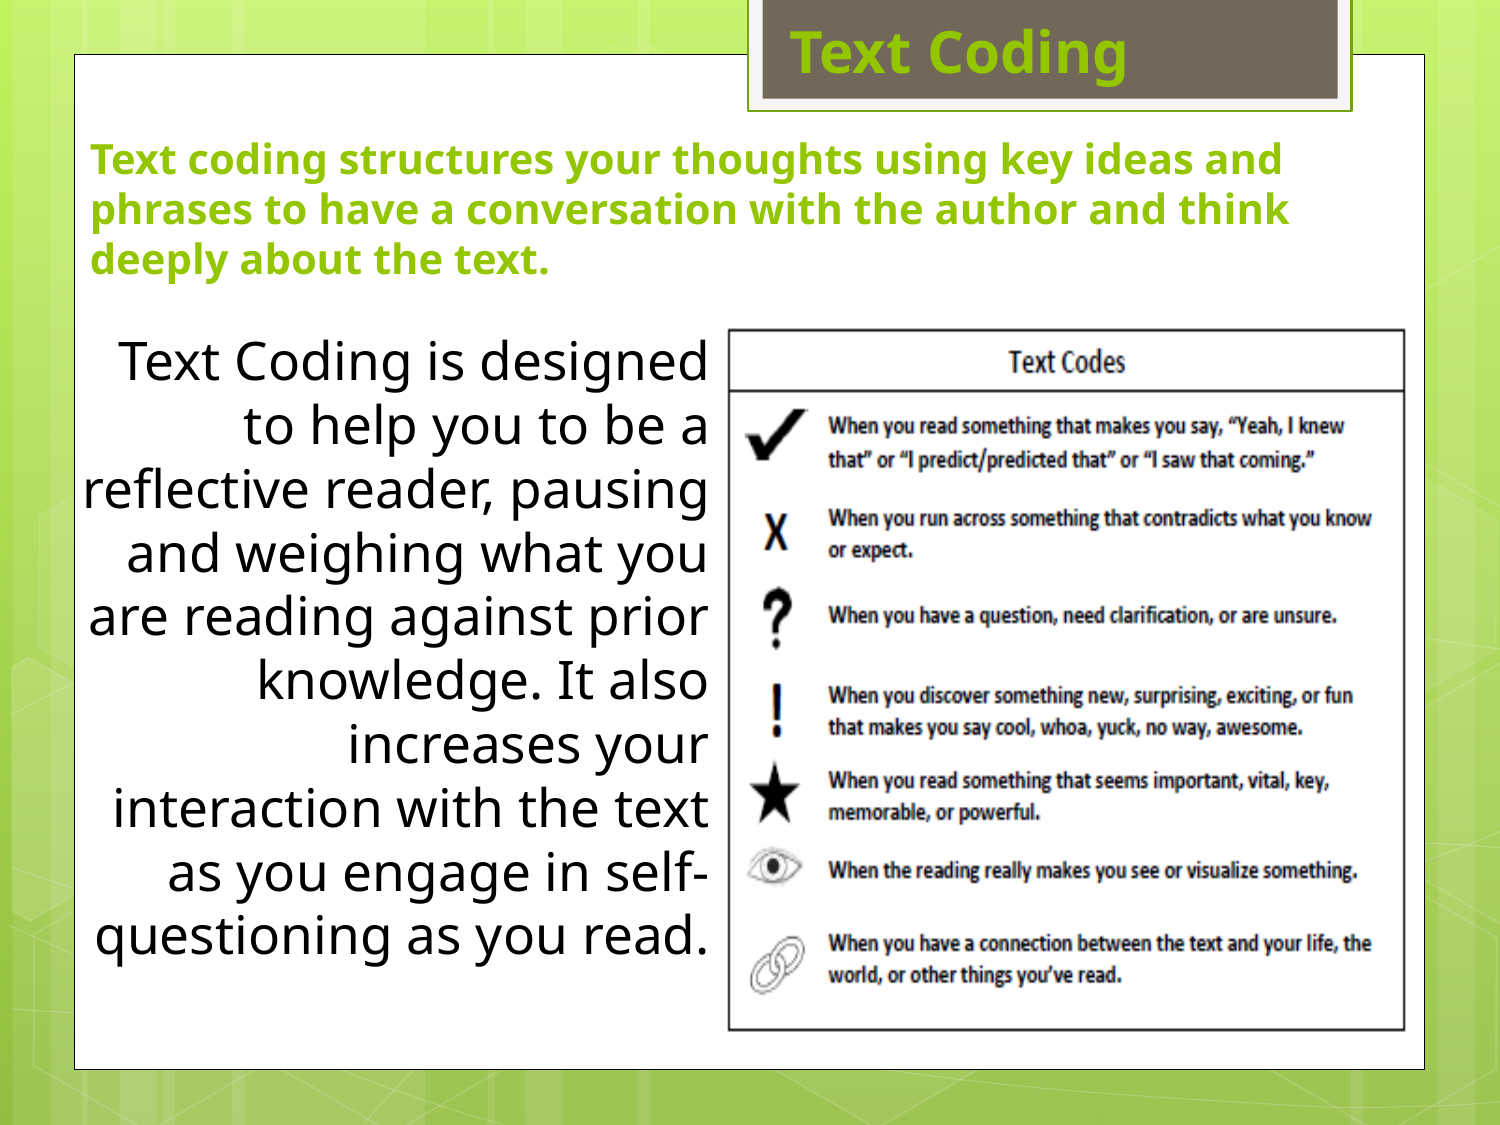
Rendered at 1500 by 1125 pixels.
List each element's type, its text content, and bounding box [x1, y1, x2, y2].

text_box Text Coding [774, 0, 1350, 100]
picture [721, 319, 1413, 1044]
text_box Text Coding is designed to help you to be a reflective reader, pausing and weighing what you are reading against prior knowledge. It also increases your interaction with the text as you engage in self-questioning as you read. [62, 320, 720, 973]
text_box Text coding structures your thoughts using key ideas and phrases to have a conversation with the author and think deeply about the text. [75, 125, 1436, 290]
